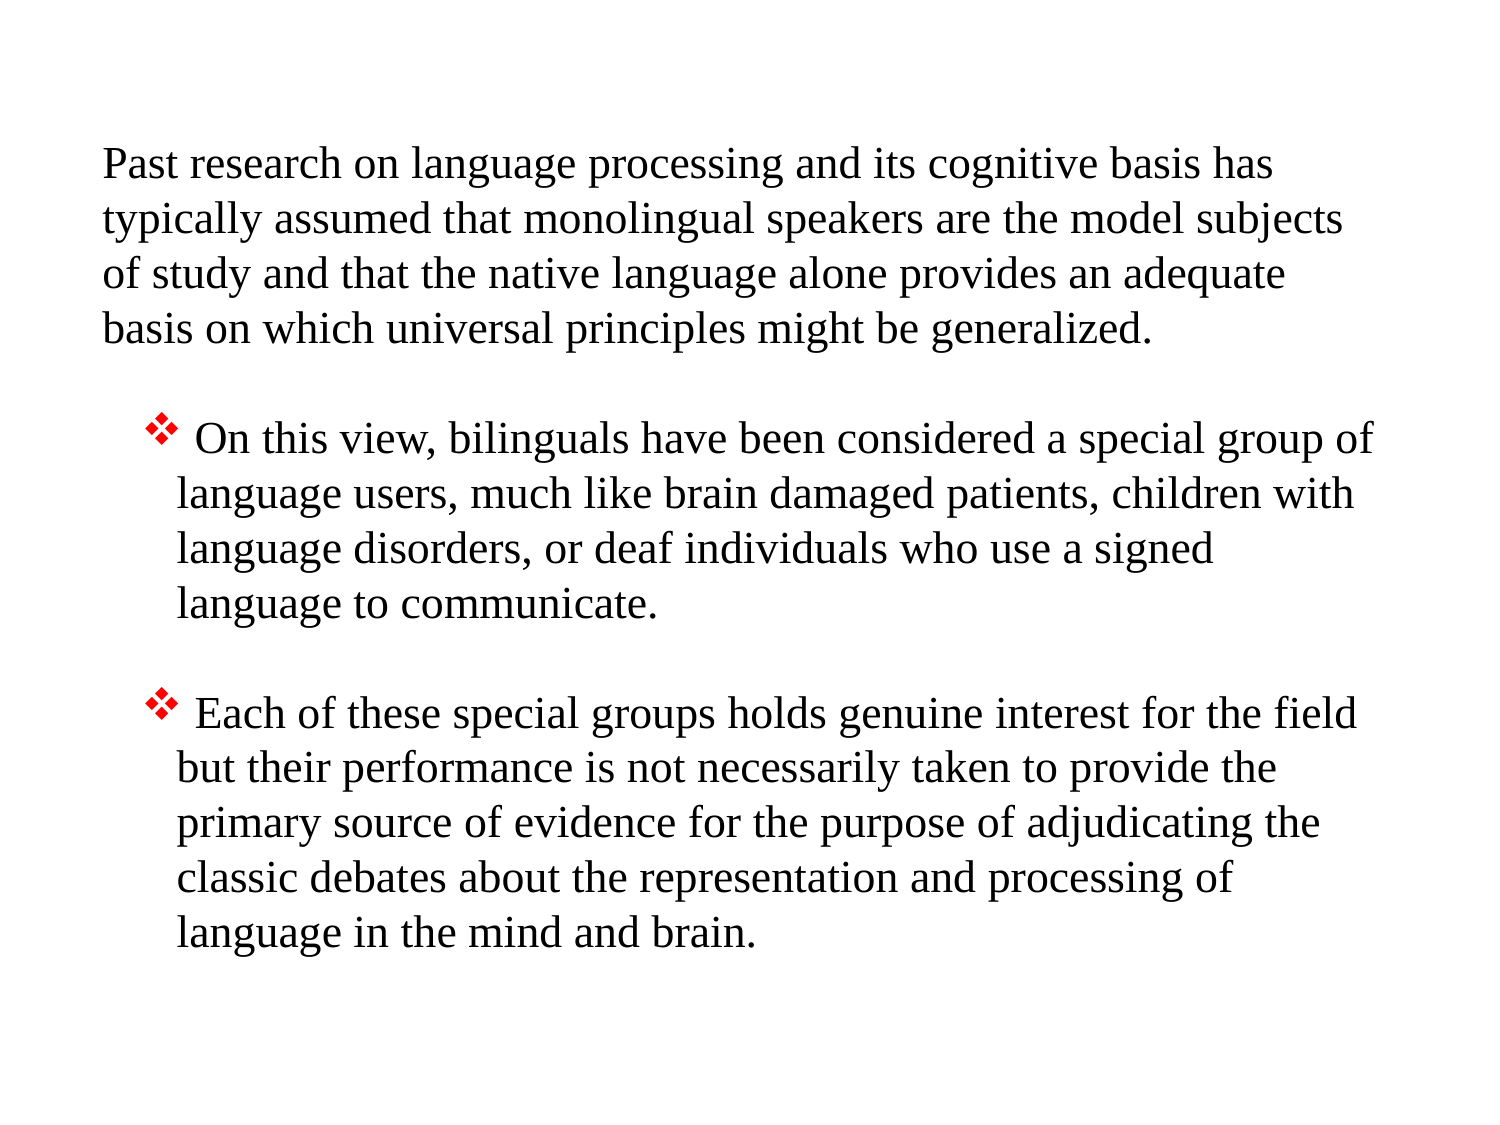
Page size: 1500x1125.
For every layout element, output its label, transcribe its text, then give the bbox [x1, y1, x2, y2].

text_box Past research on language processing and its cognitive basis has typically assumed that monolingual speakers are the model subjects of study and that the native language alone provides an adequate basis on which universal principles might be generalized. On this view, bilinguals have been considered a special group of language users, much like brain damaged patients, children with language disorders, or deaf individuals who use a signed language to communicate. Each of these special groups holds genuine interest for the field but their performance is not necessarily taken to provide the primary source of evidence for the purpose of adjudicating the classic debates about the representation and processing of language in the mind and brain. [87, 125, 1400, 965]
